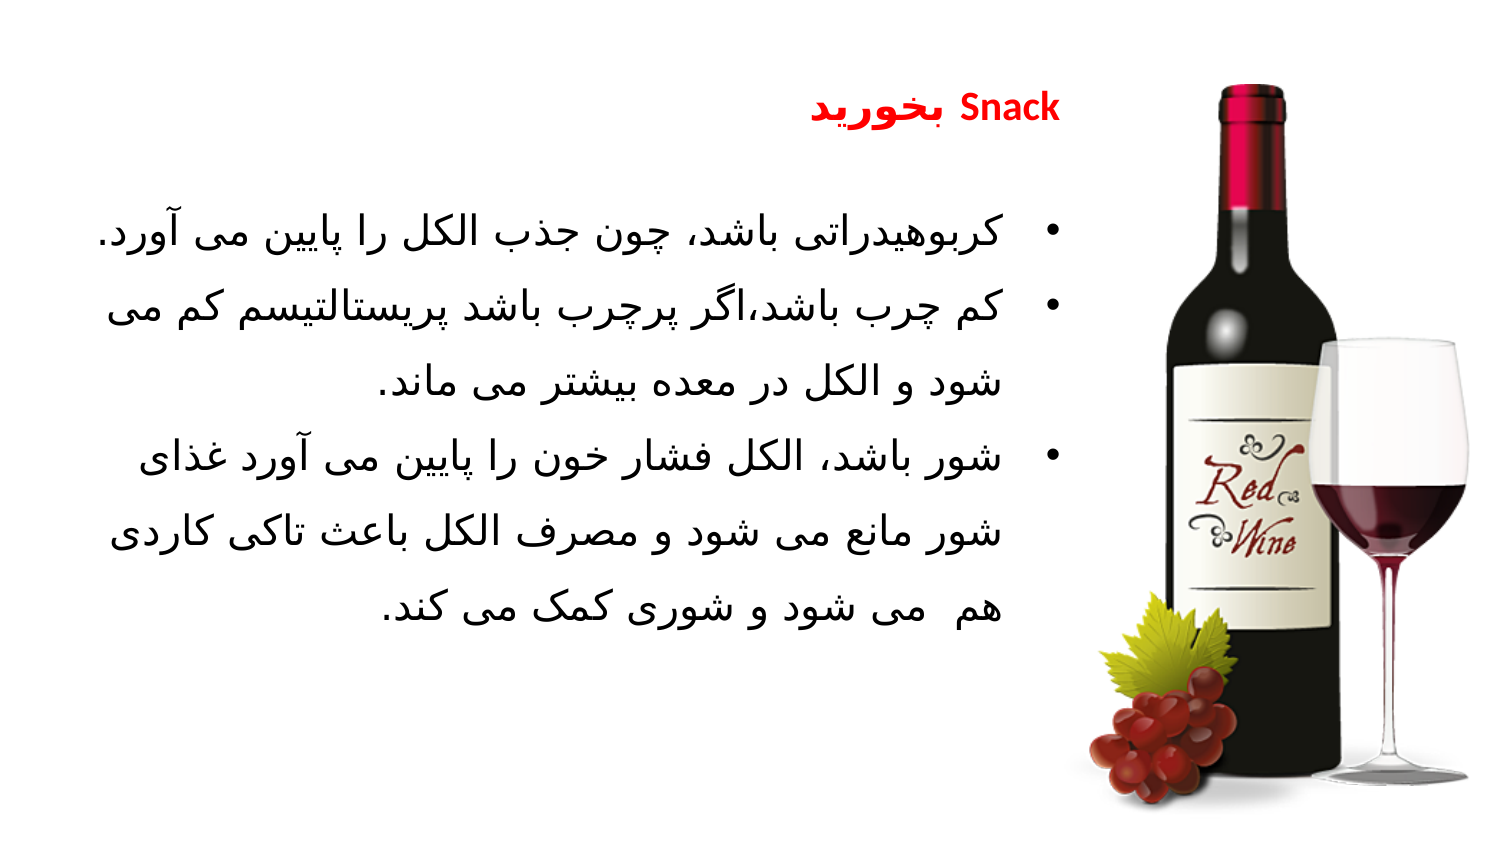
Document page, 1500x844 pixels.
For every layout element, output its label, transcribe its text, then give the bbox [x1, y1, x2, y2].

text_box Snack بخورید کربوهیدراتی باشد، چون جذب الکل را پایین می آورد. کم چرب باشد،اگر پرچرب باشد پریستالتیسم کم می شود و الکل در معده بیشتر می ماند. شور باشد، الکل فشار خون را پایین می آورد غذای شور مانع می شود و مصرف الکل باعث تاکی کاردی هم می شود و شوری کمک می کند. [37, 71, 1075, 637]
picture [899, 84, 1500, 819]
